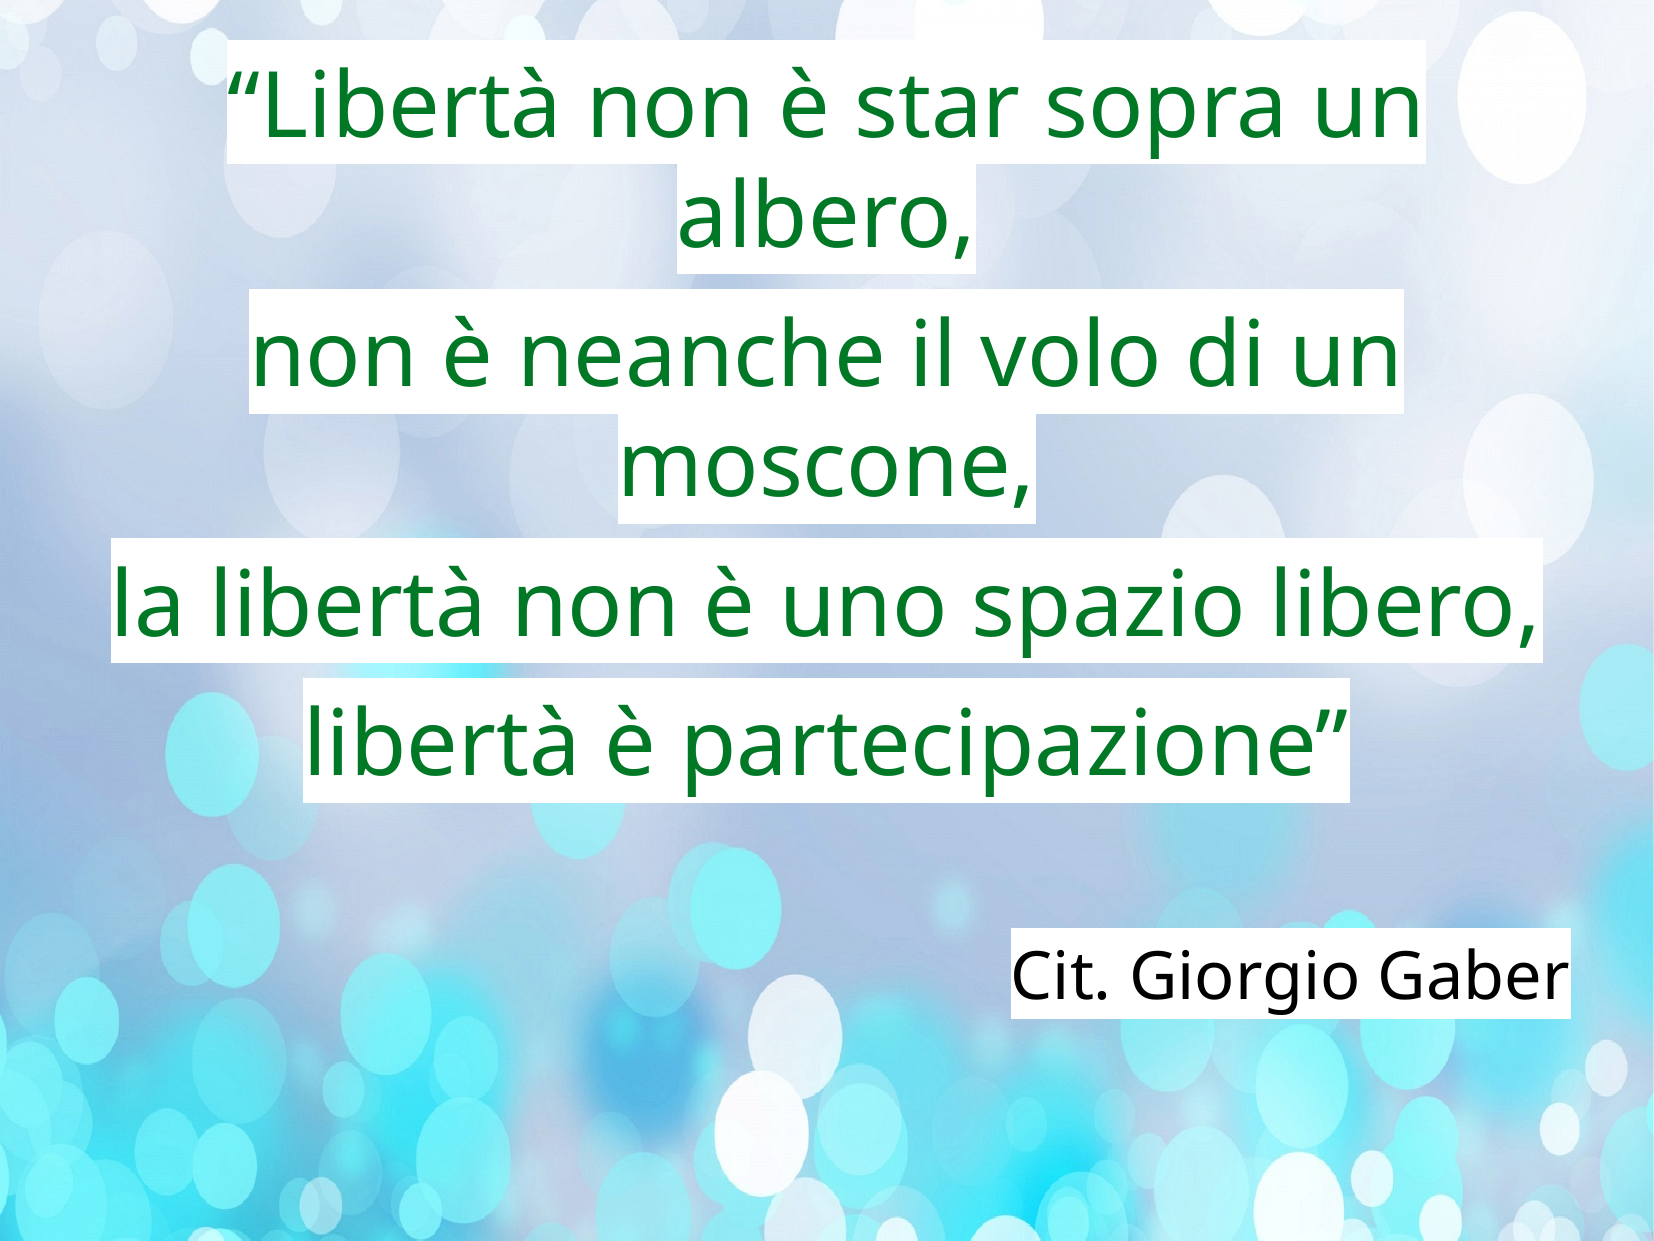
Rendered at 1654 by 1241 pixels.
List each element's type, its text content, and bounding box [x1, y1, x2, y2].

picture [0, 0, 1654, 1241]
subtitle “Libertà non è star sopra un albero, non è neanche il volo di un moscone, la libertà non è uno spazio libero, libertà è partecipazione” Cit. Giorgio Gaber [82, 49, 1571, 1010]
